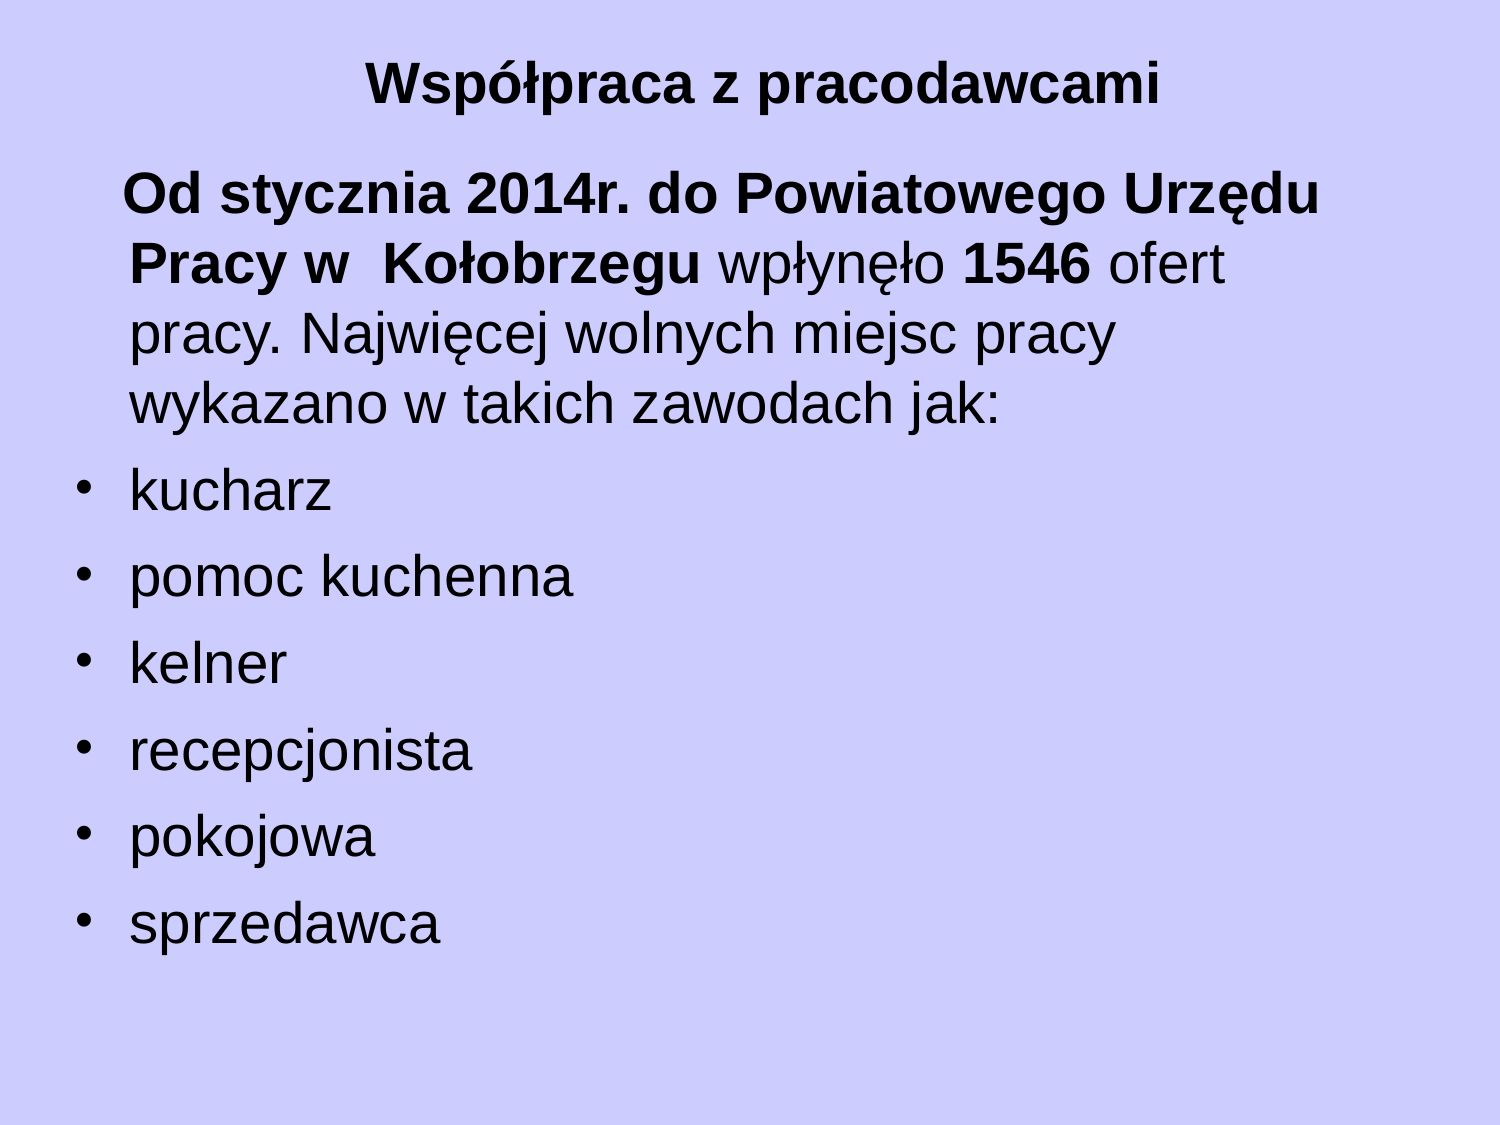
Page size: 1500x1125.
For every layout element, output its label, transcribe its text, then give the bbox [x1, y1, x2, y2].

title Współpraca z pracodawcami [100, 42, 1427, 188]
list Od stycznia 2014r. do Powiatowego Urzędu Pracy w Kołobrzegu wpłynęło 1546 ofert pracy. Najwięcej wolnych miejsc pracy wykazano w takich zawodach jak: kucharz pomoc kuchenna kelner recepcjonista pokojowa sprzedawca [59, 147, 1410, 969]
